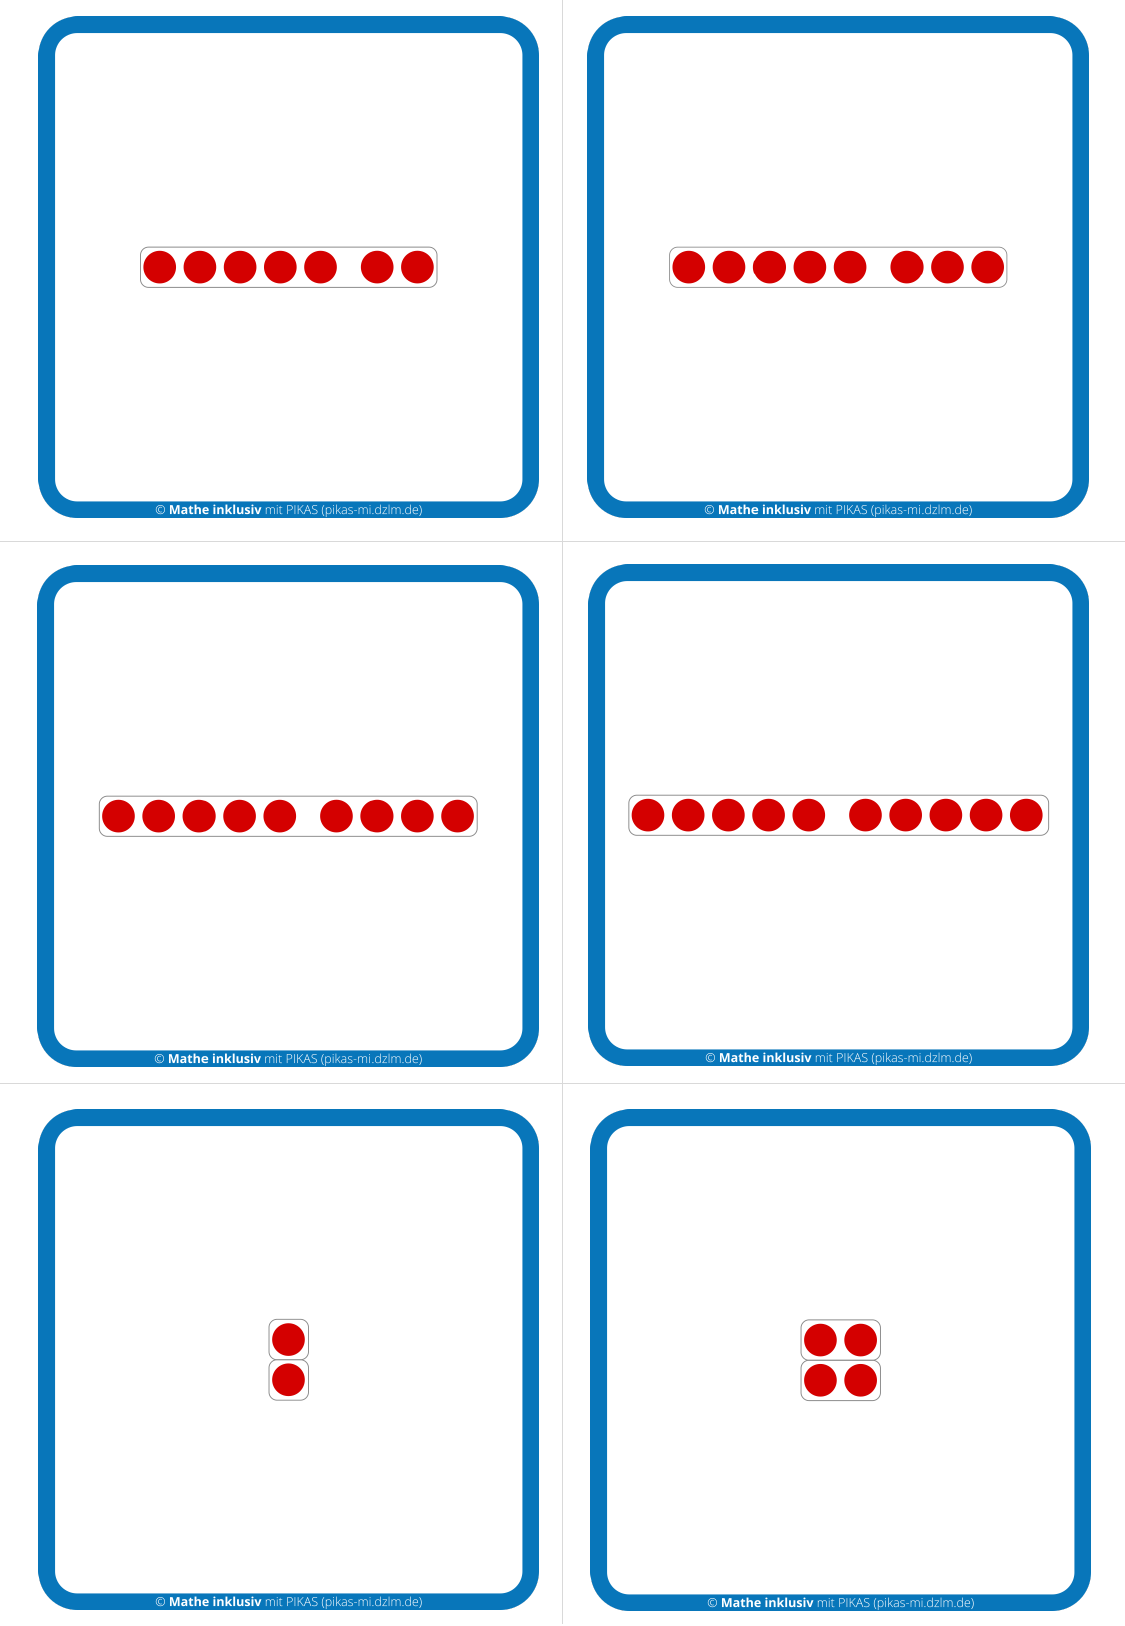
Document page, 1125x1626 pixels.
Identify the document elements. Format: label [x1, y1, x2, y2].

picture [588, 564, 1089, 1066]
picture [37, 565, 539, 1067]
picture [587, 16, 1089, 518]
picture [38, 1109, 539, 1610]
picture [590, 1109, 1091, 1611]
picture [38, 16, 539, 518]
